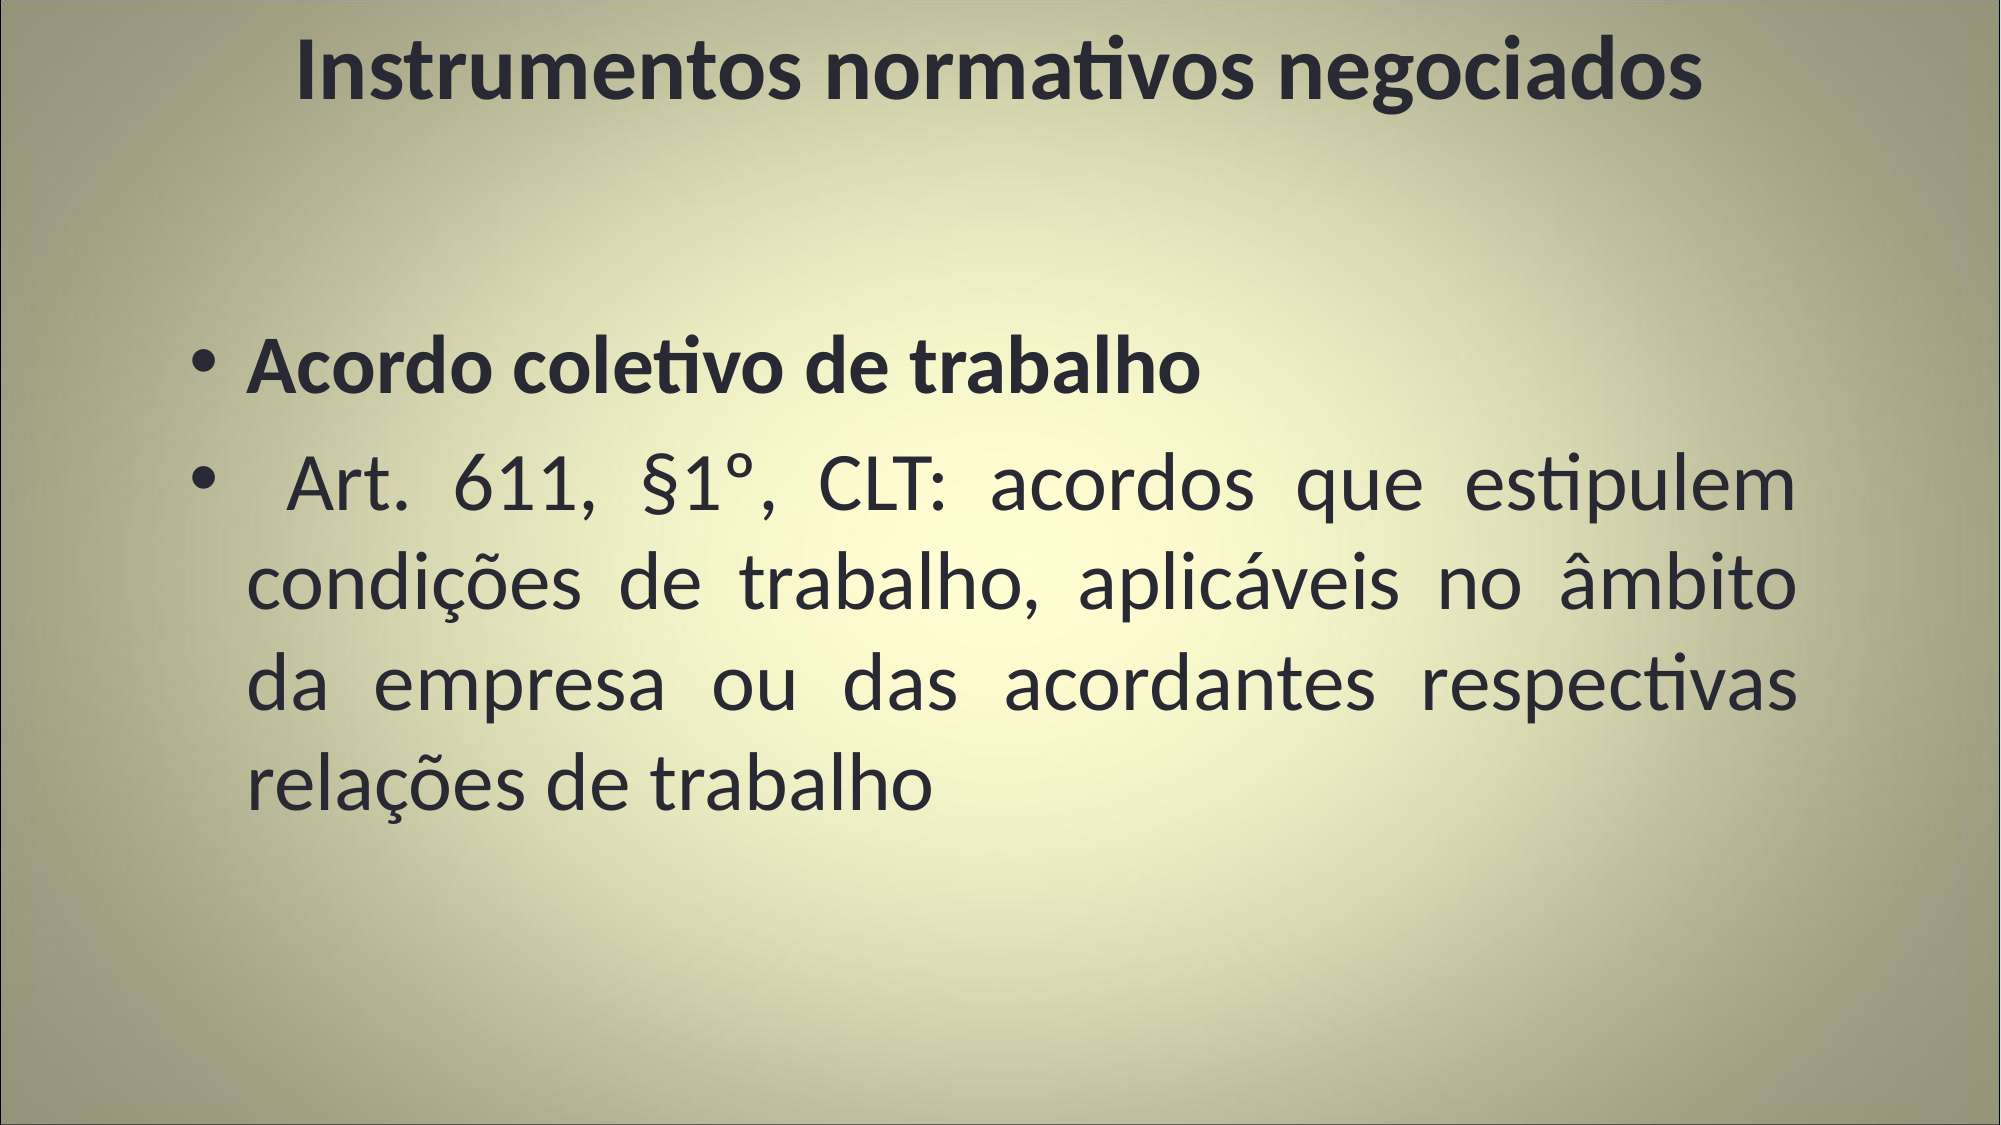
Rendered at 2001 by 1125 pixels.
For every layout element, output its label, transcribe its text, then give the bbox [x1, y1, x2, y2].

title Instrumentos normativos negociados [249, 0, 1750, 185]
list Acordo coletivo de trabalho Art. 611, §1º, CLT: acordos que estipulem condições de trabalho, aplicáveis no âmbito da empresa ou das acordantes respectivas relações de trabalho [174, 185, 1816, 1037]
picture [0, 0, 2001, 1125]
